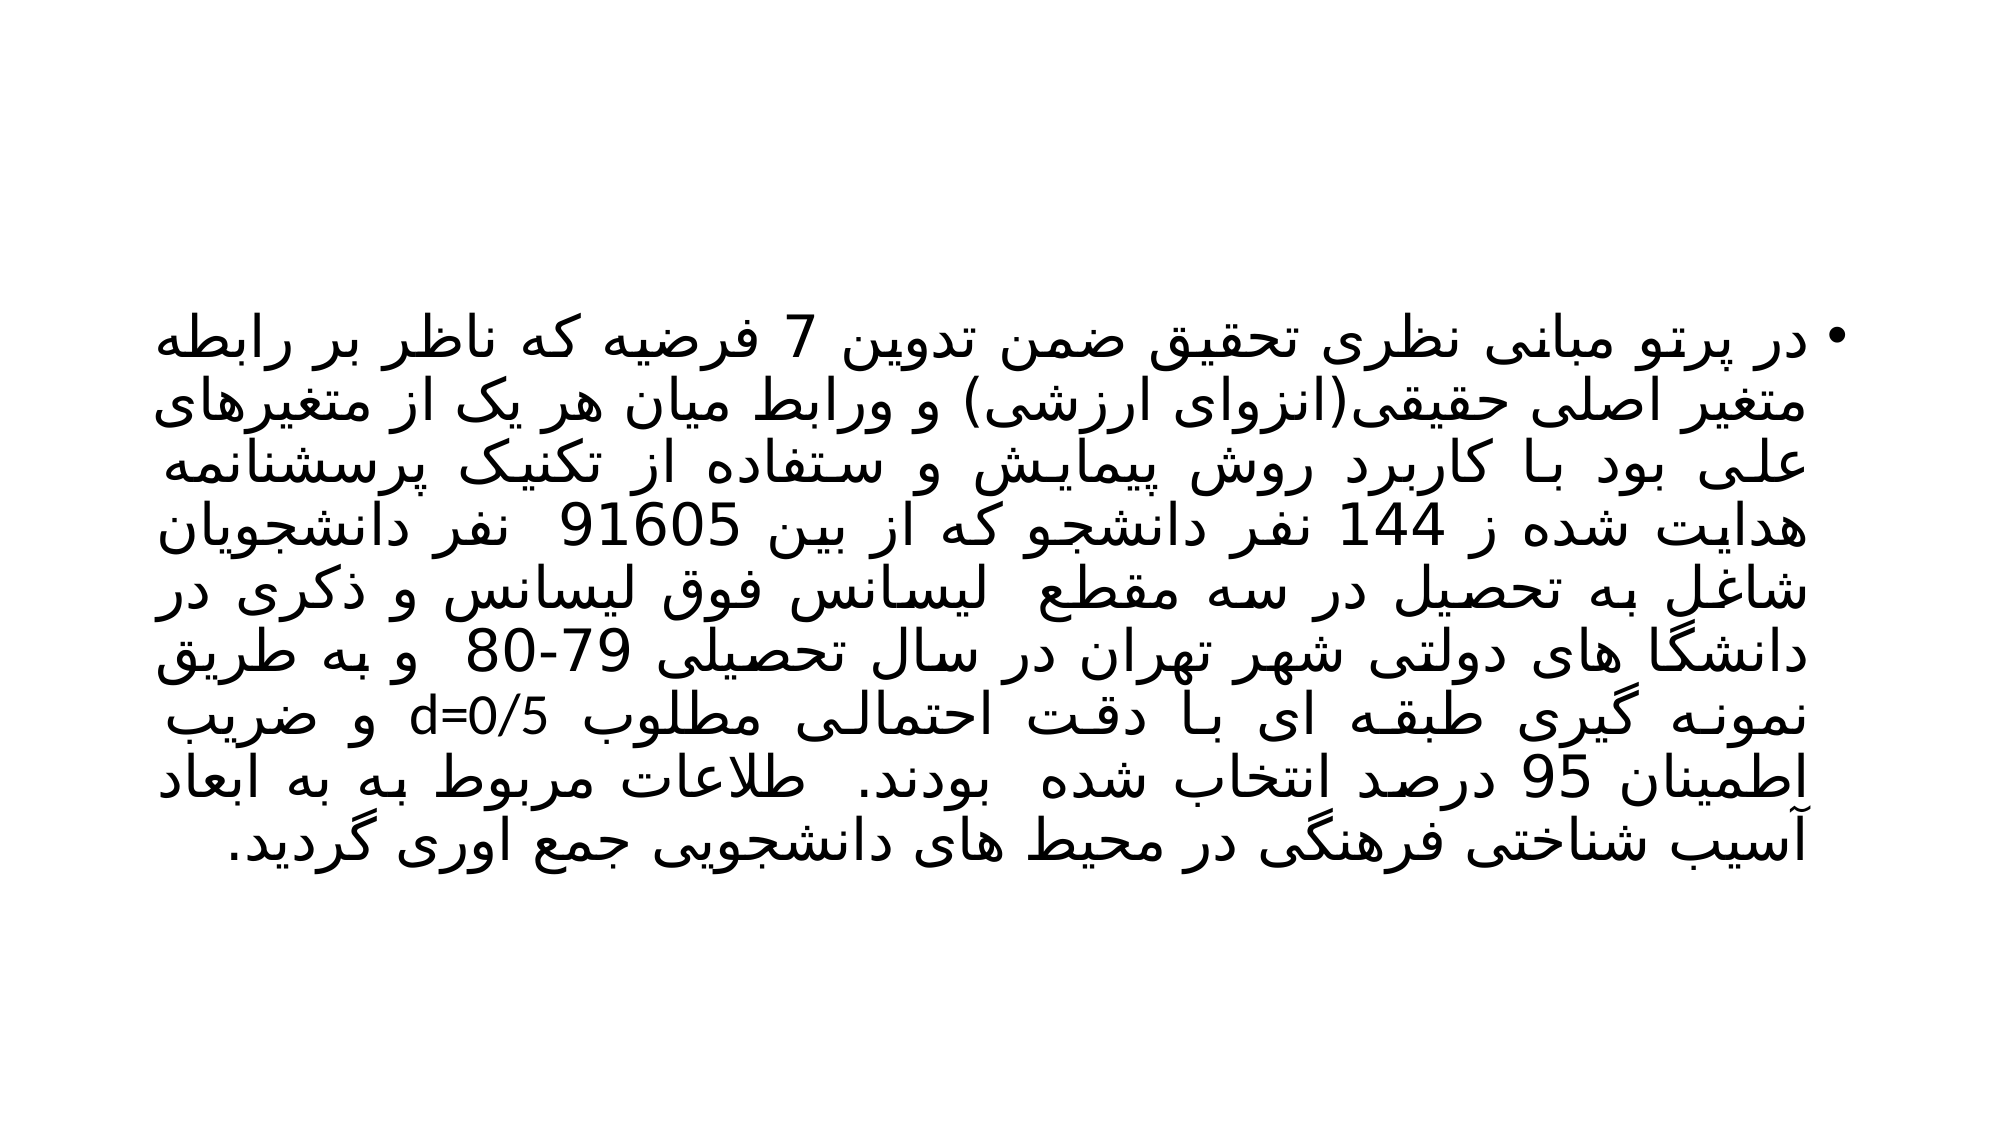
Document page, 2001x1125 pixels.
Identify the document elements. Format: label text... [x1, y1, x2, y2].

list در پرتو مبانی نظری تحقیق ضمن تدوین 7 فرضیه که ناظر بر رابطه متغیر اصلی حقیقی(انزوای ارزشی) و ورابط میان هر یک از متغیرهای علی بود با کاربرد روش پیمایش و ستفاده از تکنیک پرسشنانمه هدایت شده ز 144 نفر دانشجو که از بین 91605 نفر دانشجویان شاغل به تحصیل در سه مقطع لیسانس فوق لیسانس و ذکری در دانشگا های دولتی شهر تهران در سال تحصیلی 79-80 و به طریق نمونه گیری طبقه ای با دقت احتمالی مطلوب d=0/5 و ضریب اطمینان 95 درصد انتخاب شده بودند. طلاعات مربوط به به ابعاد آسیب شناختی فرهنگی در محیط های دانشجویی جمع اوری گردید. [137, 299, 1863, 1014]
